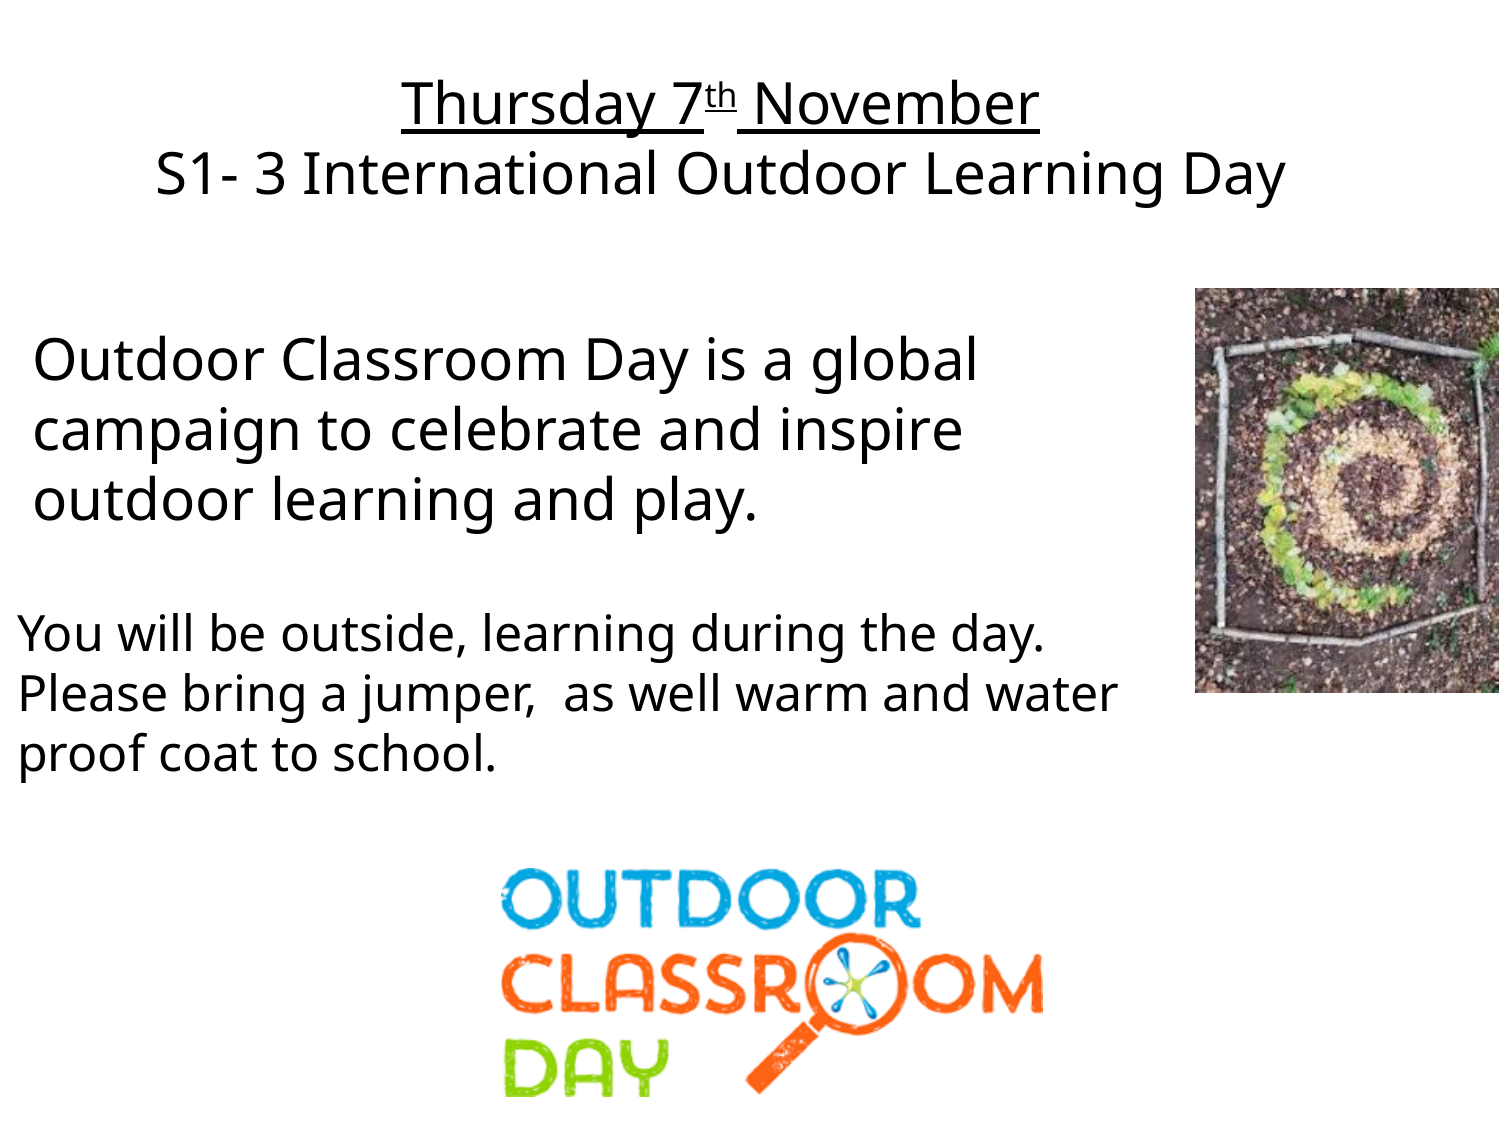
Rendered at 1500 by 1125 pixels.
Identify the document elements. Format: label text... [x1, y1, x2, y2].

text_box Thursday 7th November S1- 3 International Outdoor Learning Day [140, 58, 1302, 214]
text_box You will be outside, learning during the day. Please bring a jumper, as well warm and water proof coat to school. [2, 594, 1148, 789]
picture [512, 878, 552, 919]
text_box Outdoor Classroom Day is a global campaign to celebrate and inspire outdoor learning and play. [17, 314, 1189, 540]
picture [1194, 287, 1499, 693]
picture [501, 868, 1043, 1097]
